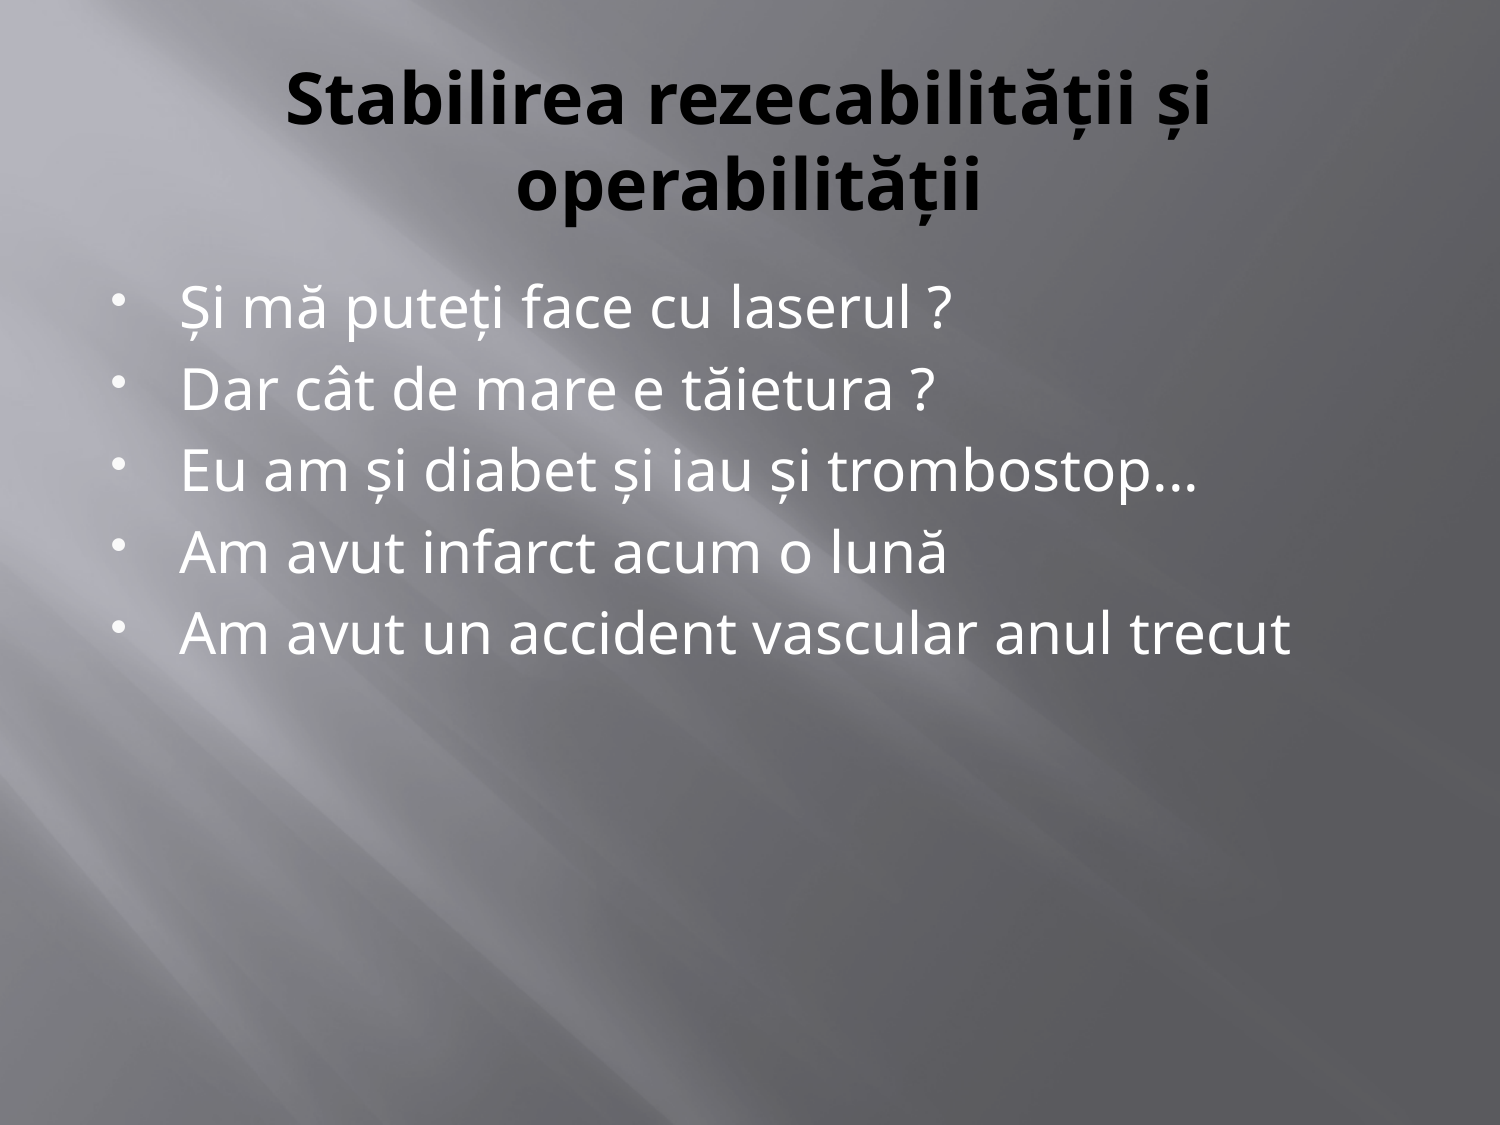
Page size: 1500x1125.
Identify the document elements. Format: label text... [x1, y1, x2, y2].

title Stabilirea rezecabilităţii şi operabilităţii [75, 45, 1425, 233]
list Şi mă puteţi face cu laserul ? Dar cât de mare e tăietura ? Eu am şi diabet şi iau şi trombostop... Am avut infarct acum o lună Am avut un accident vascular anul trecut [75, 262, 1425, 1035]
